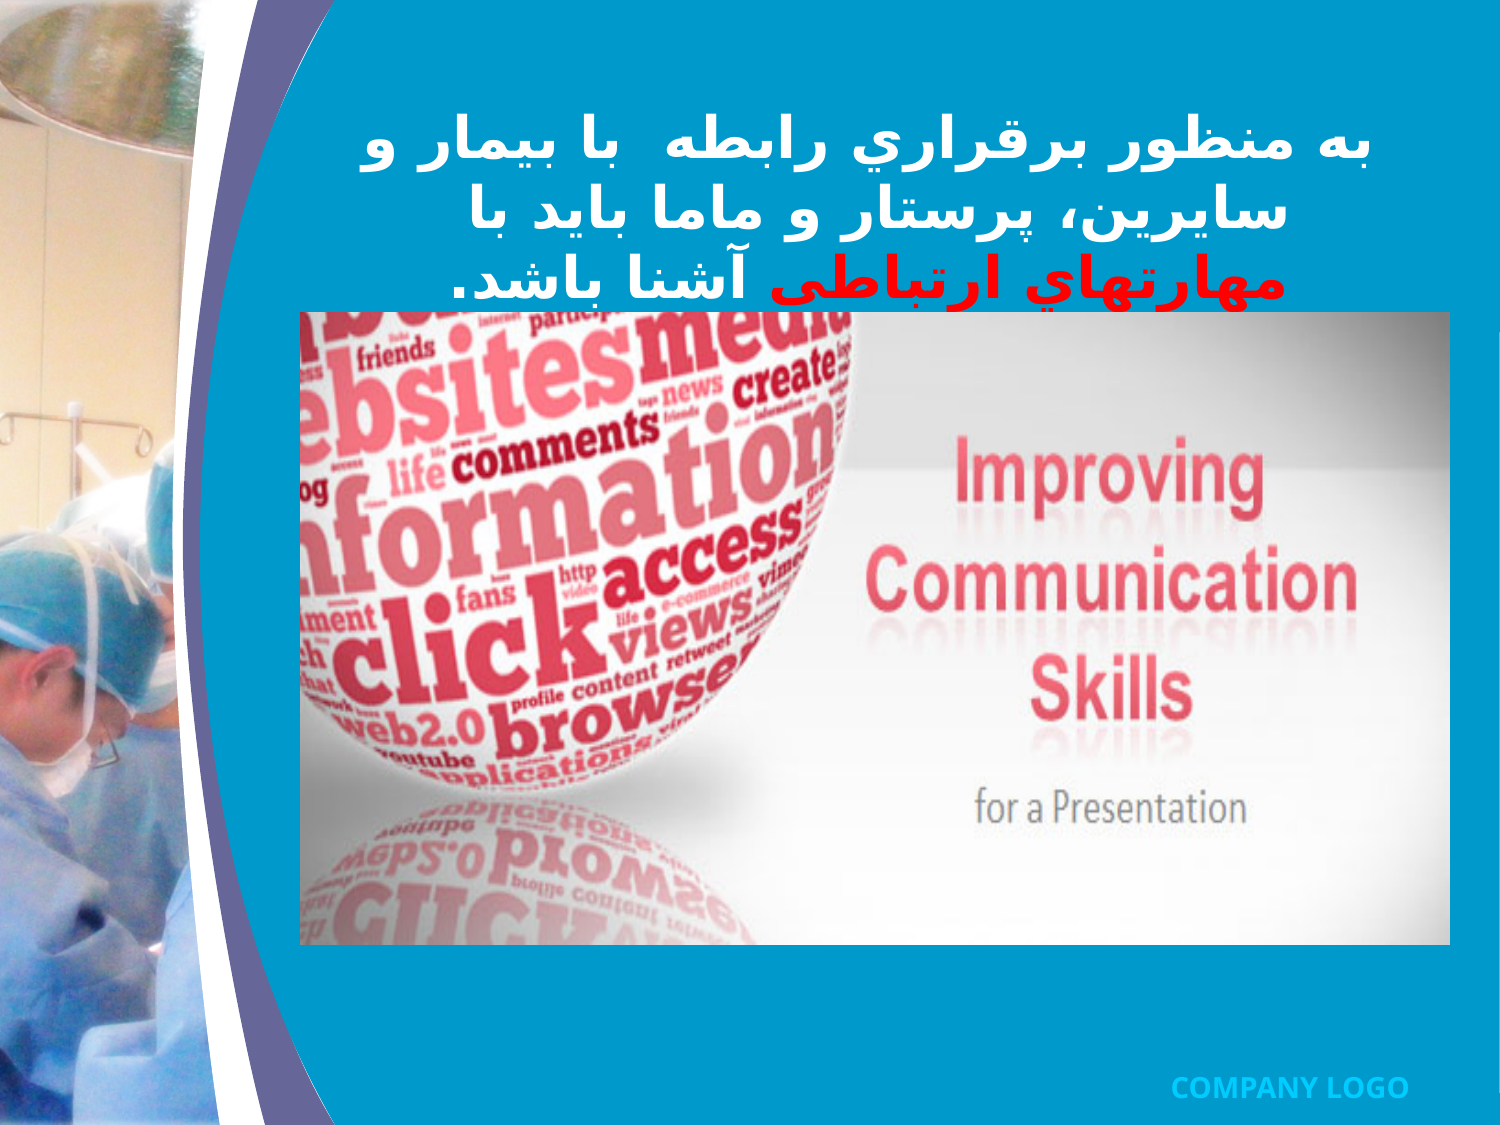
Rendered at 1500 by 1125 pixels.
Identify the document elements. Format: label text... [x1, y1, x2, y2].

picture [301, 312, 1449, 944]
text_box به منظور برقراري رابطه با بیمار و سایرین، پرستار و ماما باید با مهارتهاي ارتباطی آشنا باشد. [237, 92, 1500, 598]
picture [0, 0, 219, 1125]
